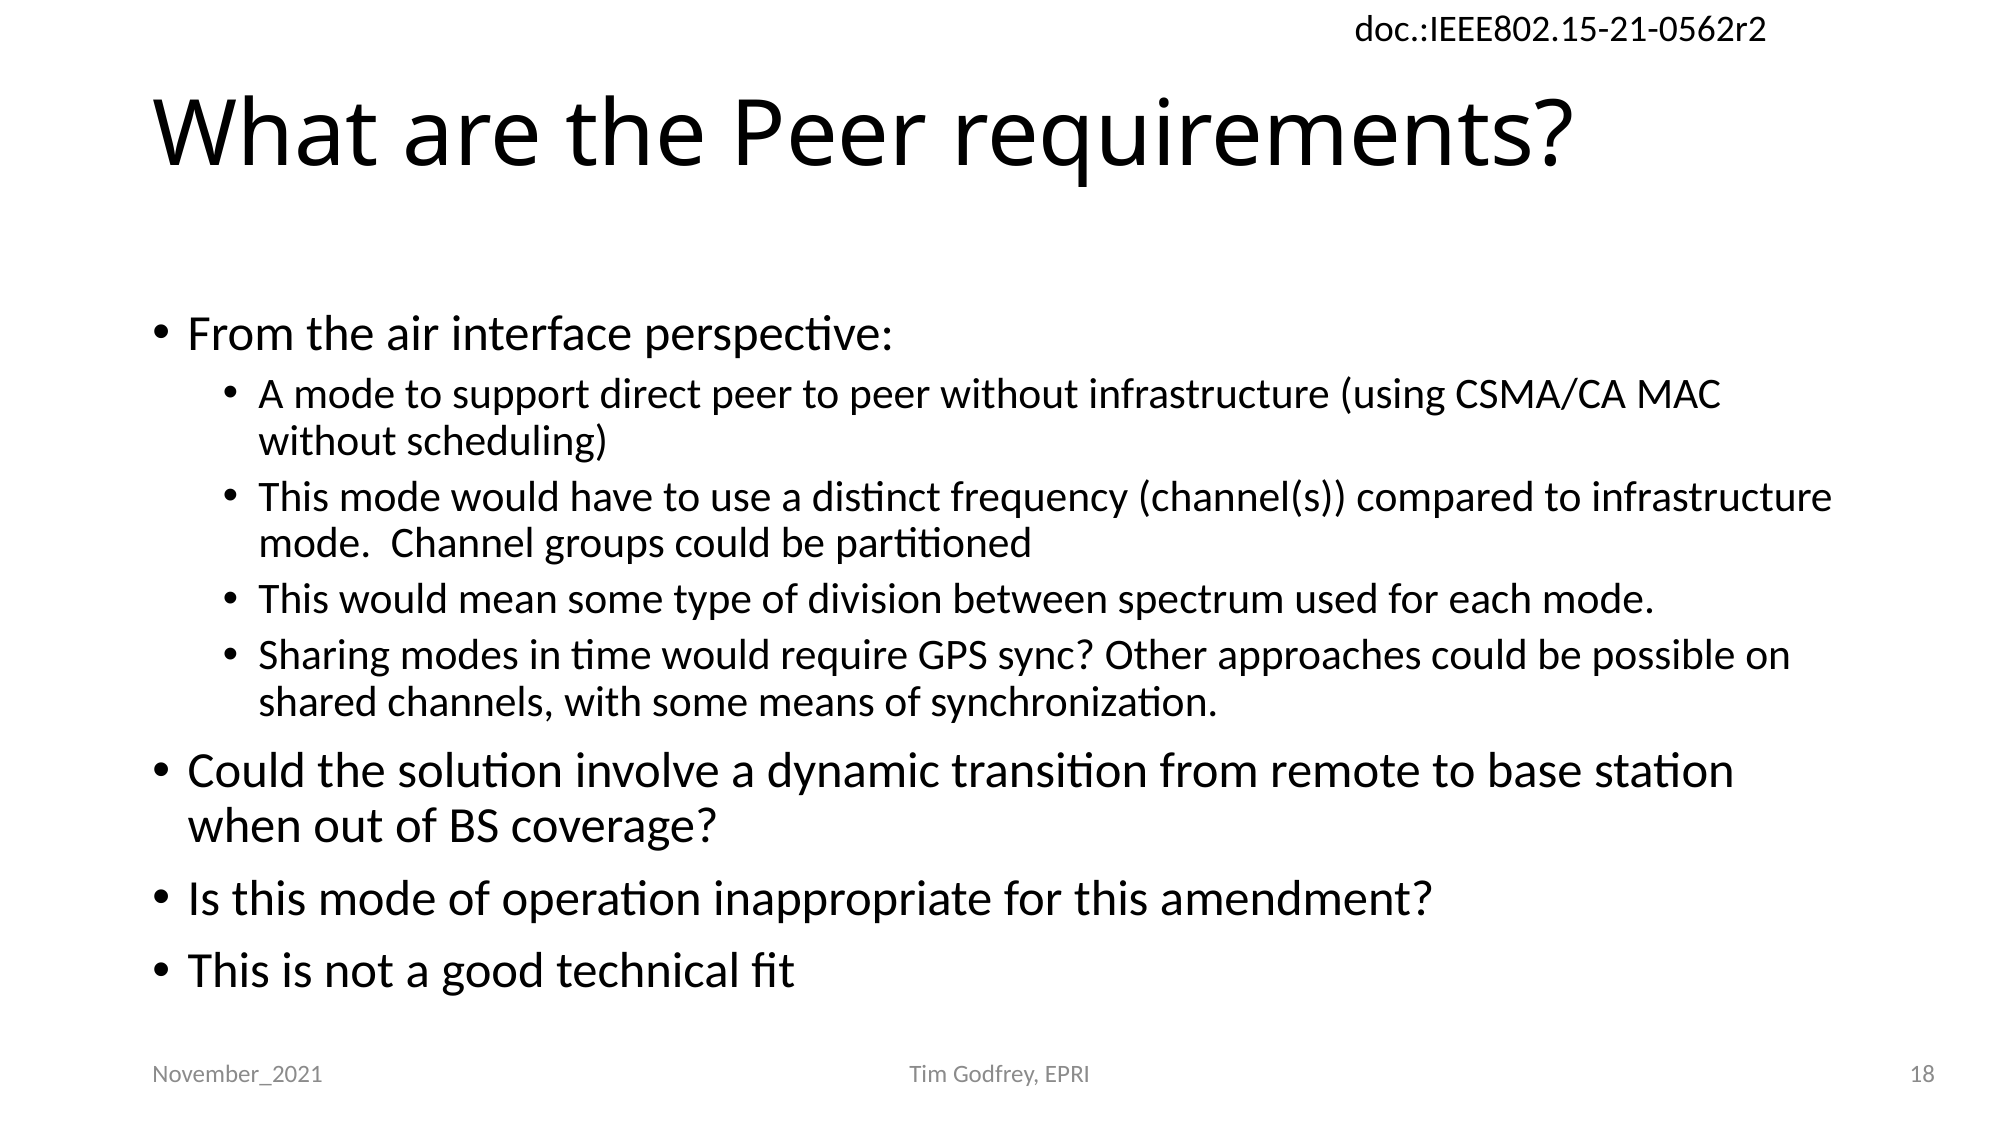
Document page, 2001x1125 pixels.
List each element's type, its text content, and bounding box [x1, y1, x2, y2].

slide_number 18 [1462, 1042, 1950, 1103]
footer Tim Godfrey, EPRI [662, 1042, 1338, 1103]
slide_number November_2021 [137, 1042, 588, 1103]
title What are the Peer requirements? [137, 59, 1863, 213]
list From the air interface perspective: A mode to support direct peer to peer without infrastructure (using CSMA/CA MAC without scheduling) This mode would have to use a distinct frequency (channel(s)) compared to infrastructure mode. Channel groups could be partitioned This would mean some type of division between spectrum used for each mode. Sharing modes in time would require GPS sync? Other approaches could be possible on shared channels, with some means of synchronization. Could the solution involve a dynamic transition from remote to base station when out of BS coverage? Is this mode of operation inappropriate for this amendment? This is not a good technical fit [137, 299, 1863, 1014]
